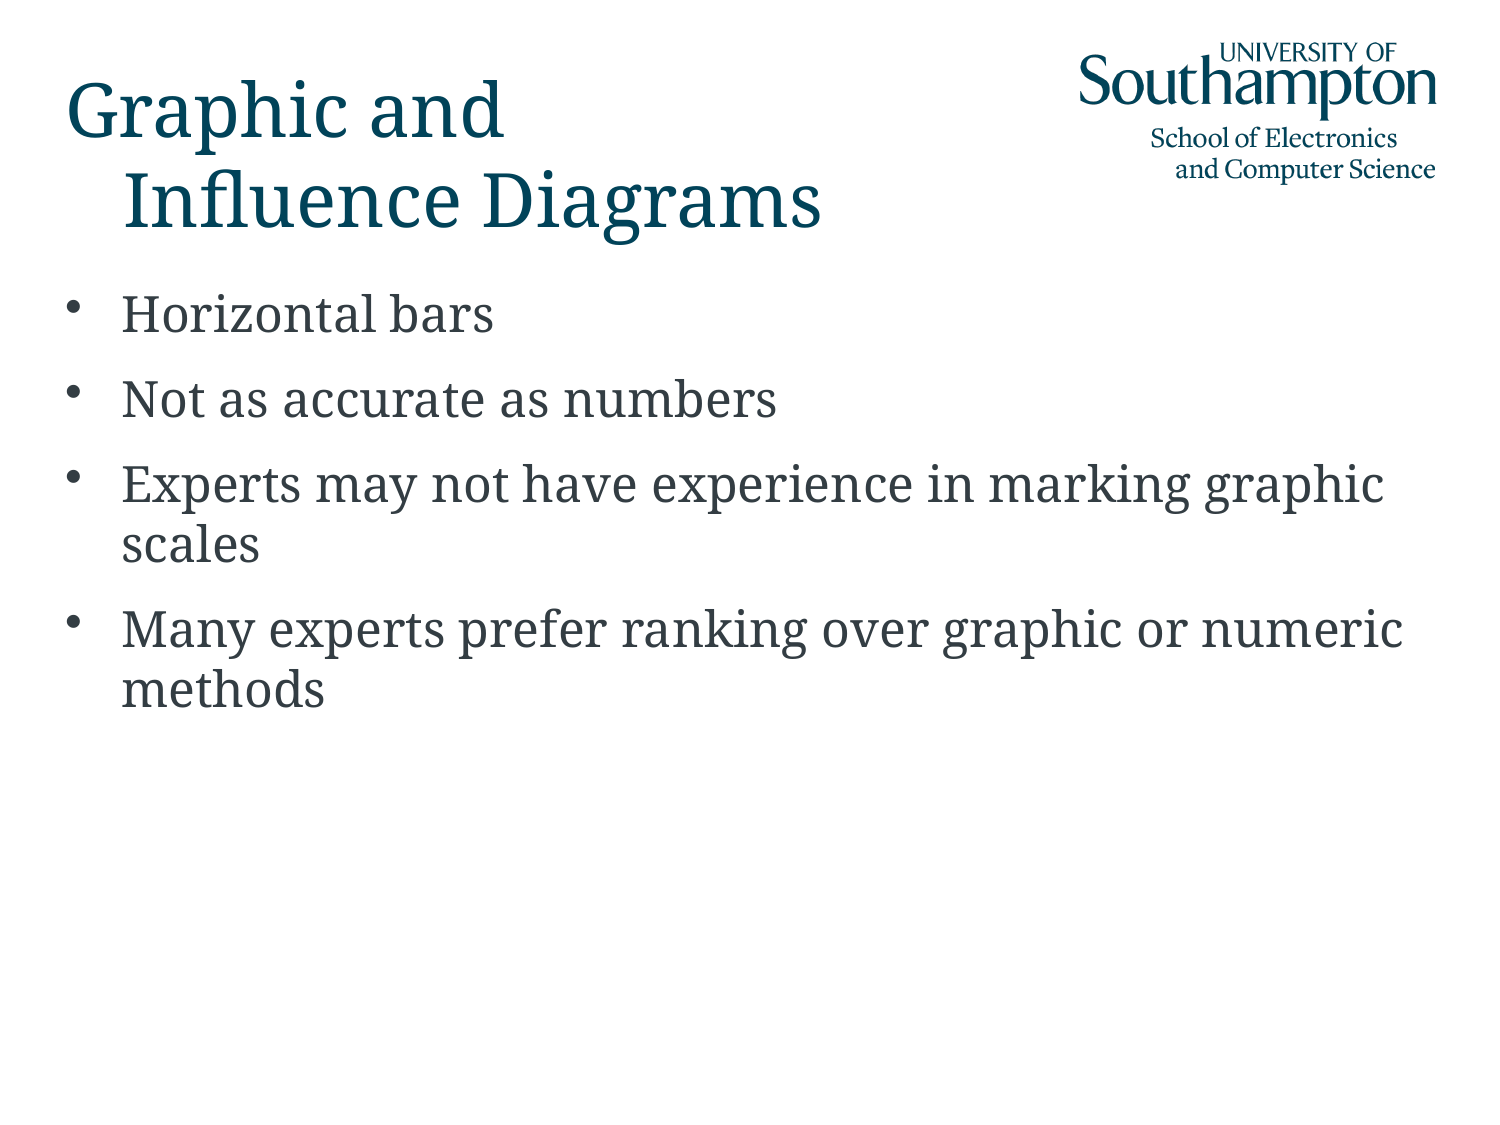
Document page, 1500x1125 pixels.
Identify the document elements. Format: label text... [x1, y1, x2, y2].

picture [1080, 71, 1102, 101]
title Graphic and Influence Diagrams [50, 149, 1450, 250]
picture [1242, 42, 1251, 53]
list Horizontal bars Not as accurate as numbers Experts may not have experience in marking graphic scales Many experts prefer ranking over graphic or numeric methods [50, 275, 1450, 1000]
picture [1080, 42, 1437, 149]
